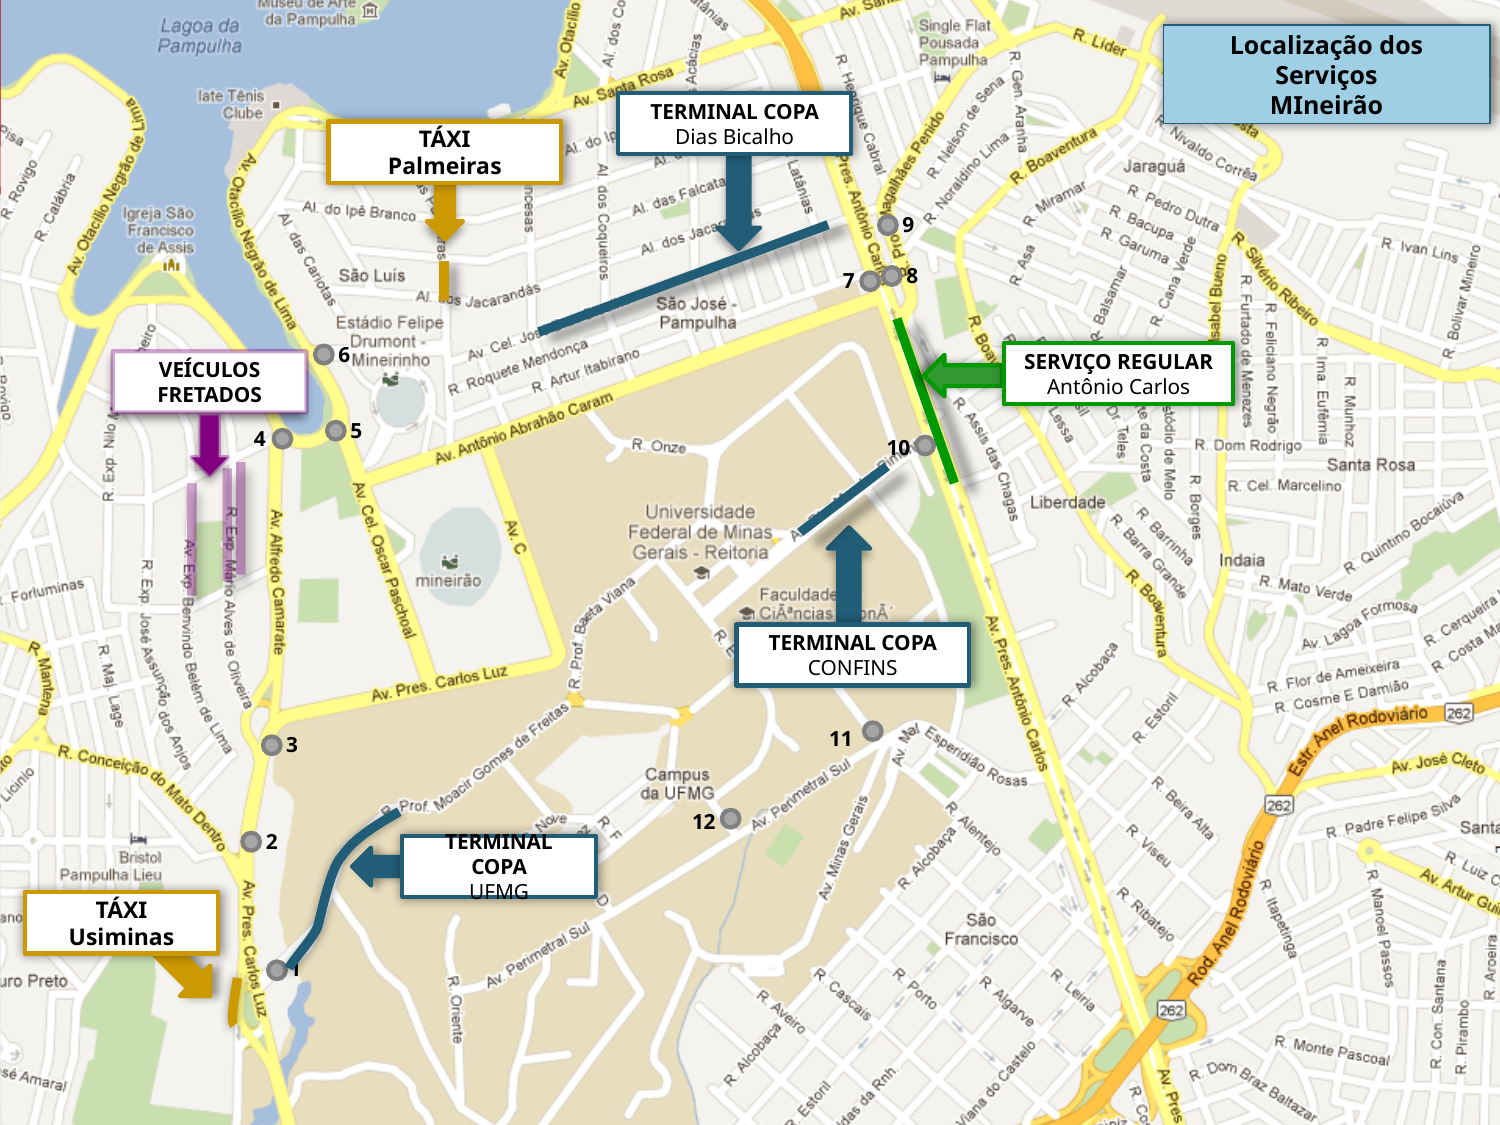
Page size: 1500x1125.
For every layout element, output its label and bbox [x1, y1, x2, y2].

text_box [24, 891, 219, 1008]
text_box [328, 121, 562, 240]
text_box [538, 224, 829, 333]
text_box [0, 0, 1500, 1125]
text_box [799, 465, 888, 533]
text_box [735, 526, 970, 687]
text_box [351, 835, 597, 898]
text_box [112, 350, 307, 476]
text_box [617, 92, 852, 250]
text_box [923, 342, 1234, 405]
text_box [896, 318, 955, 484]
